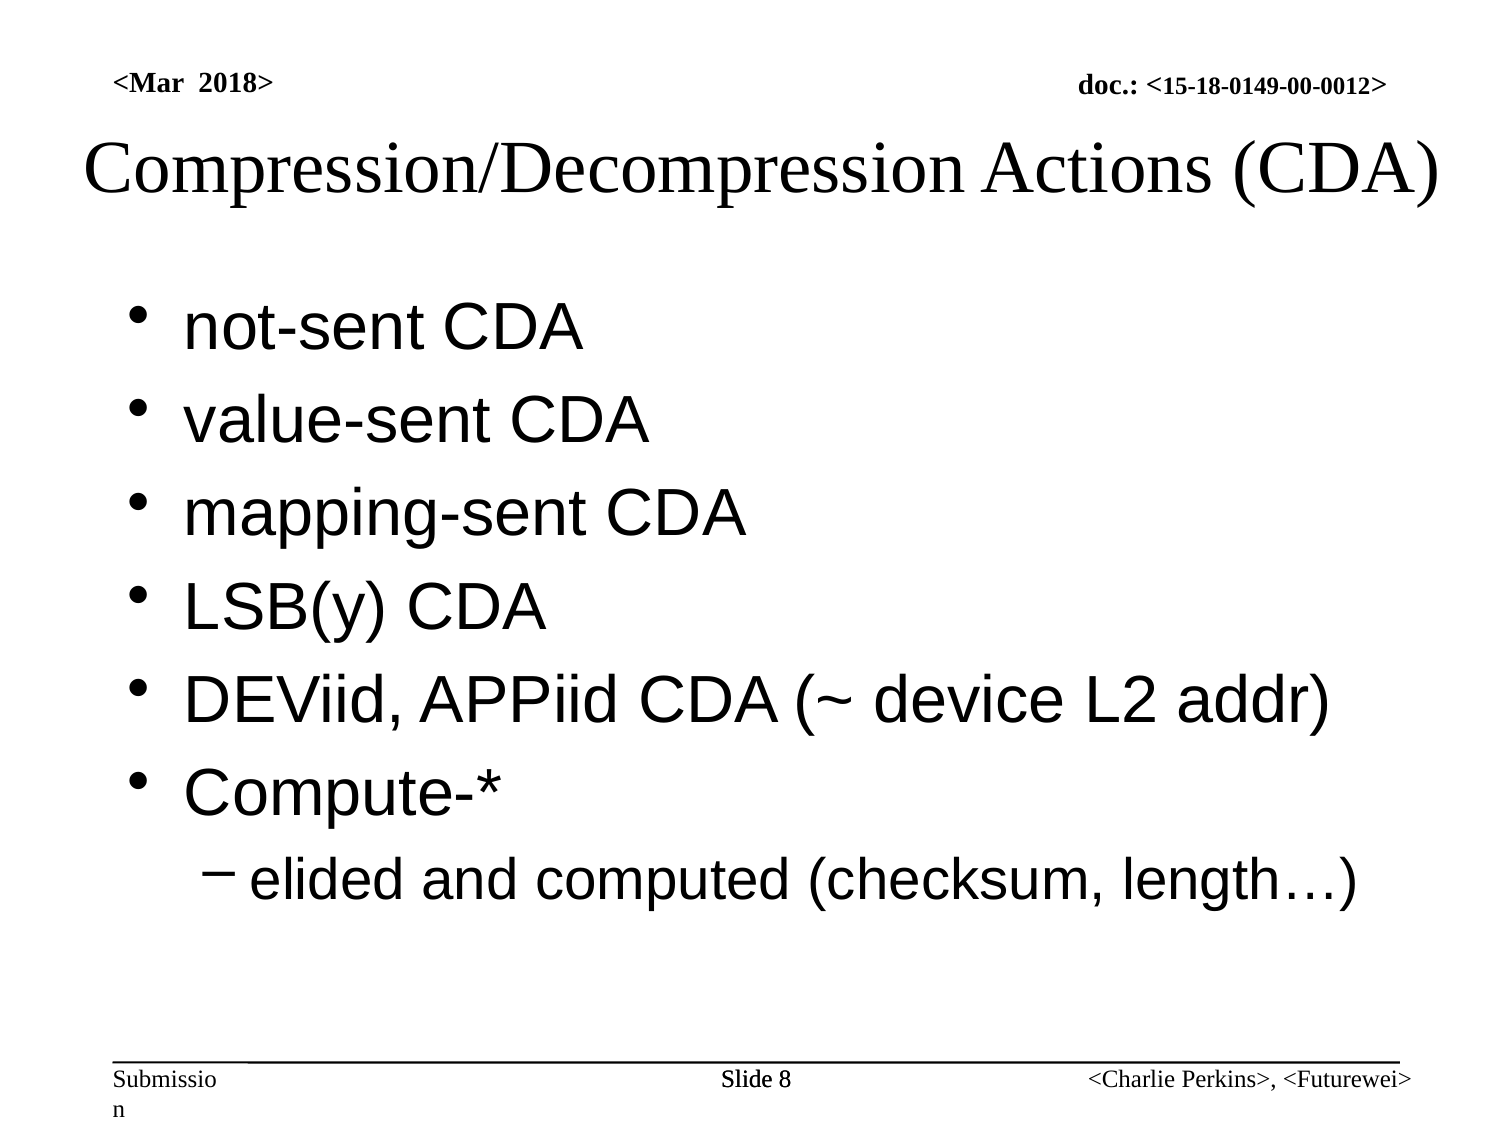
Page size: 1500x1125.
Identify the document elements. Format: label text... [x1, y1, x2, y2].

text_box Slide 8 [675, 1062, 838, 1093]
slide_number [112, 62, 376, 99]
title Compression/Decompression Actions (CDA) [50, 112, 1475, 213]
text_box [24, 275, 1475, 1050]
footer <Charlie Perkins>, <Futurewei> [899, 1061, 1413, 1093]
